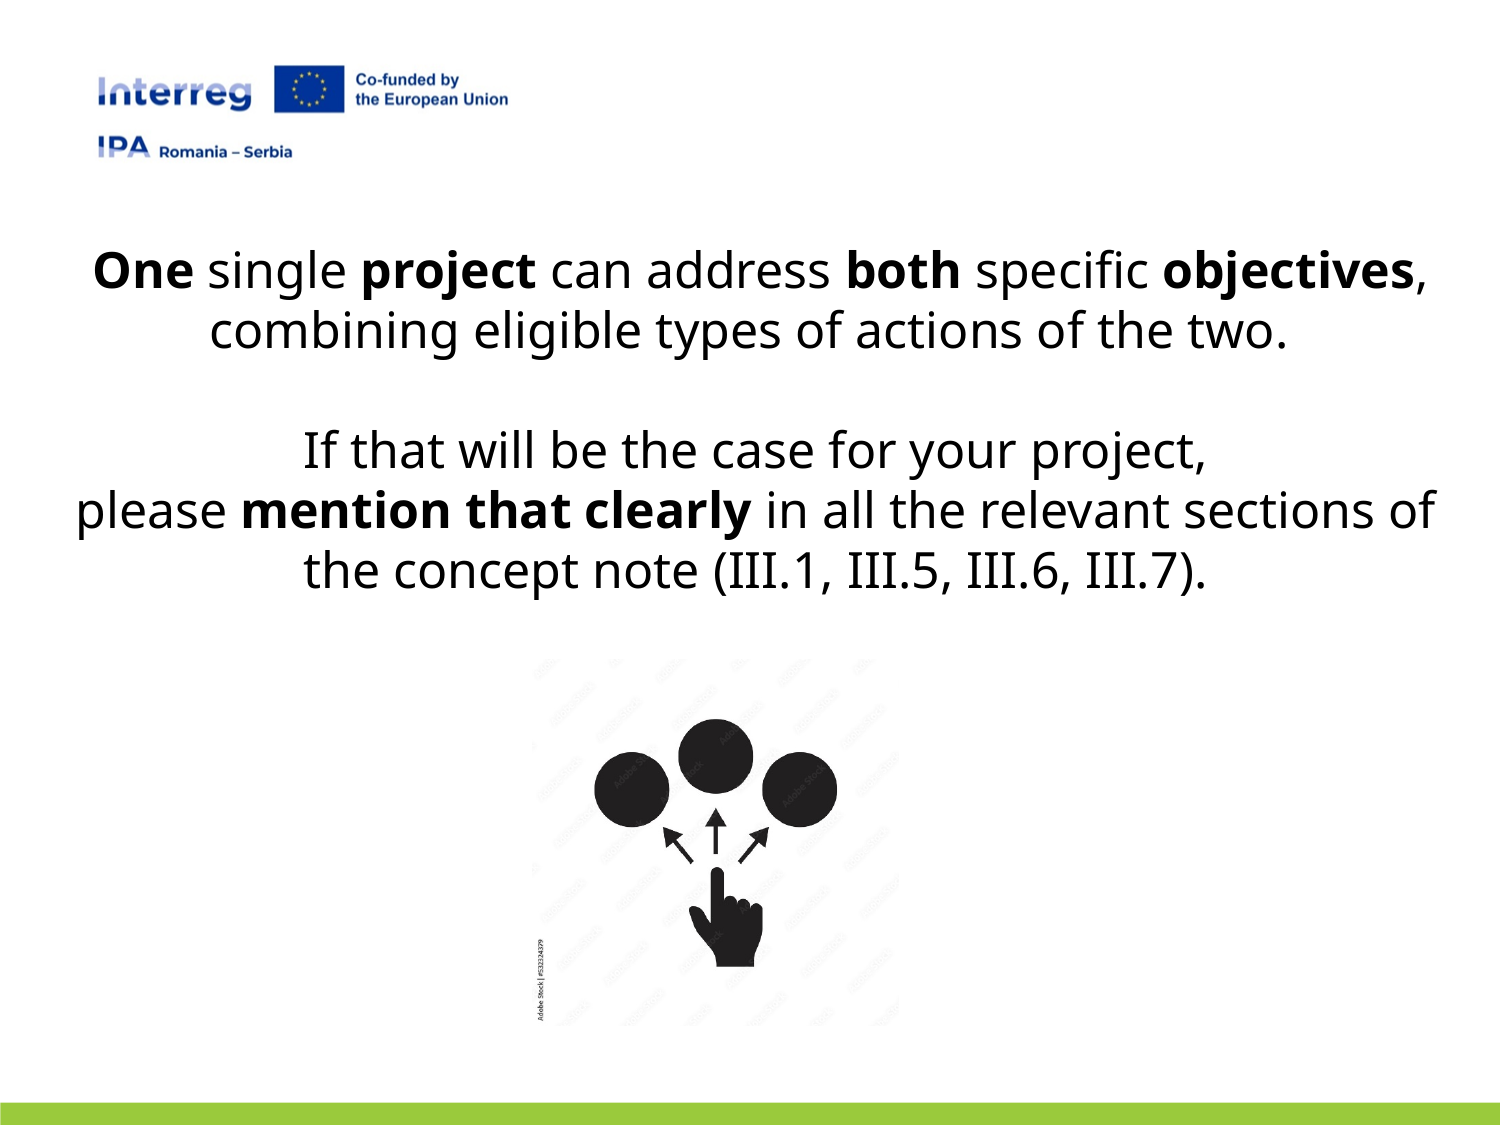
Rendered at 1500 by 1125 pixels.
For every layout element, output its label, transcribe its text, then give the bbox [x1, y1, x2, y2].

picture [74, 42, 533, 181]
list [531, 659, 899, 1026]
text_box One single project can address both specific objectives, combining eligible types of actions of the two. If that will be the case for your project, please mention that clearly in all the relevant sections of the concept note (III.1, III.5, III.6, III.7). [53, 160, 1459, 606]
